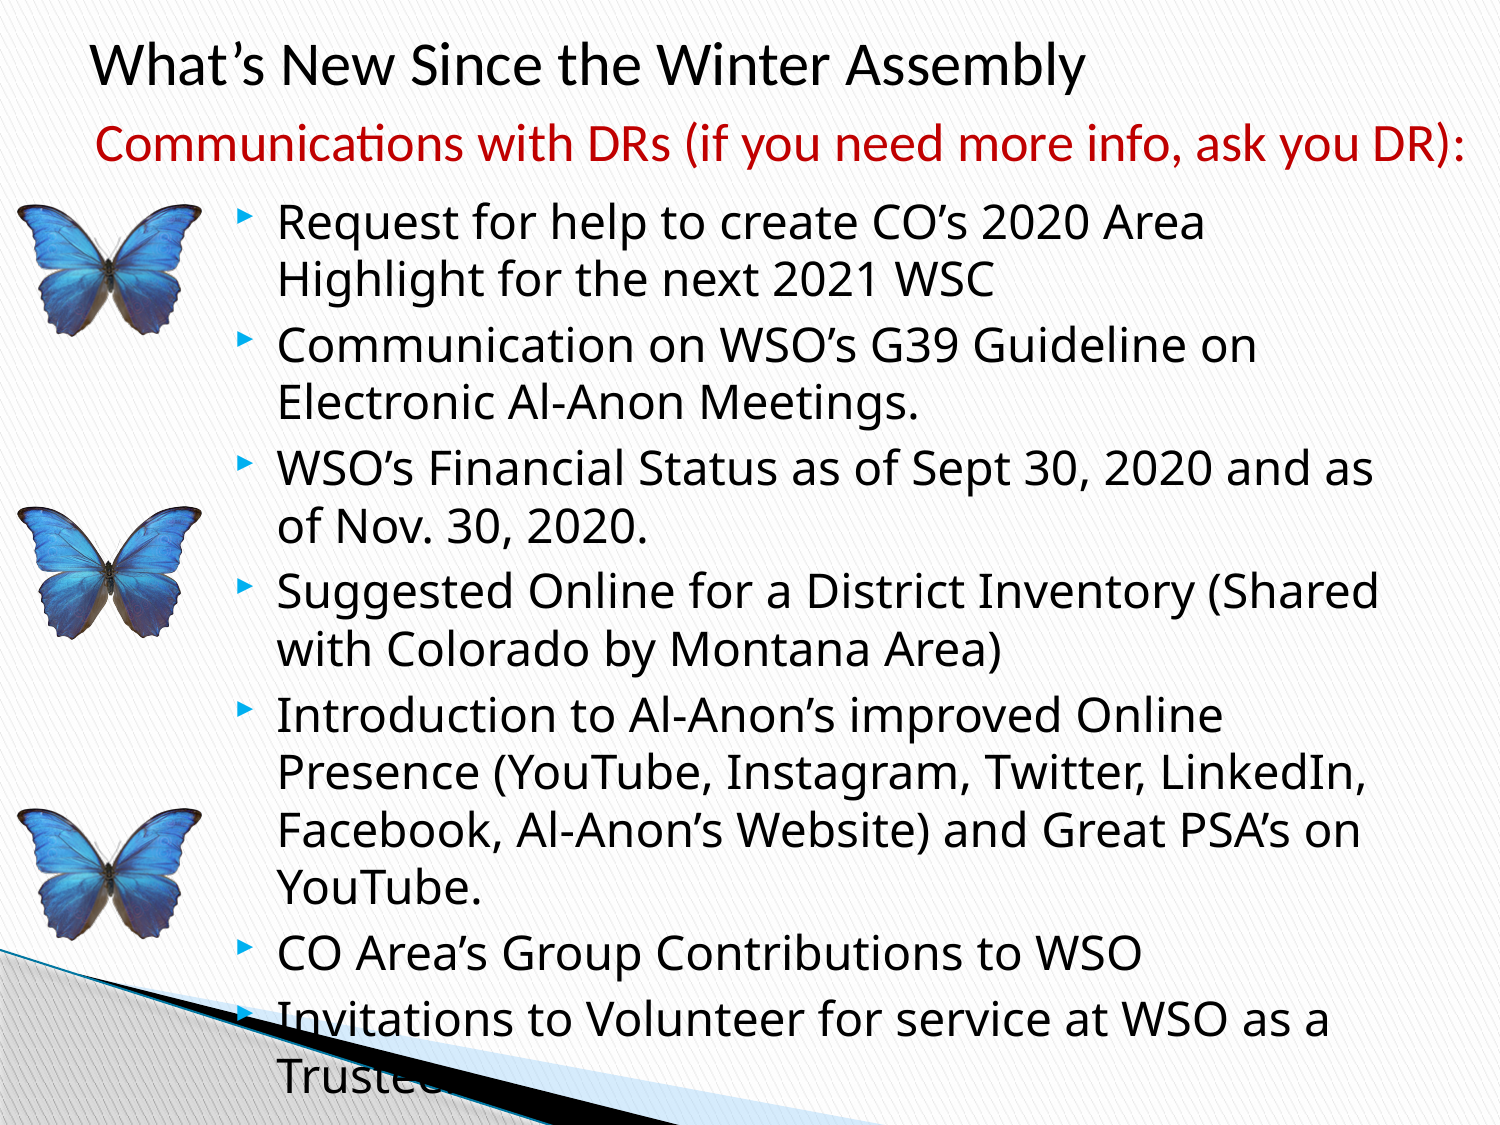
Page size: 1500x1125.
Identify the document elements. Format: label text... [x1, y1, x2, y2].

title What’s New Since the Winter Assembly [75, 11, 1425, 111]
picture [402, 1077, 412, 1082]
list Request for help to create CO’s 2020 Area Highlight for the next 2021 WSC Communication on WSO’s G39 Guideline on Electronic Al-Anon Meetings. WSO’s Financial Status as of Sept 30, 2020 and as of Nov. 30, 2020. Suggested Online for a District Inventory (Shared with Colorado by Montana Area) Introduction to Al-Anon’s improved Online Presence (YouTube, Instagram, Twitter, LinkedIn, Facebook, Al-Anon’s Website) and Great PSA’s on YouTube. CO Area’s Group Contributions to WSO Invitations to Volunteer for service at WSO as a Trustee. [201, 183, 1442, 1026]
picture [17, 506, 202, 640]
picture [17, 808, 202, 942]
picture [17, 204, 202, 338]
text_box Communications with DRs (if you need more info, ask you DR): [80, 99, 1485, 180]
